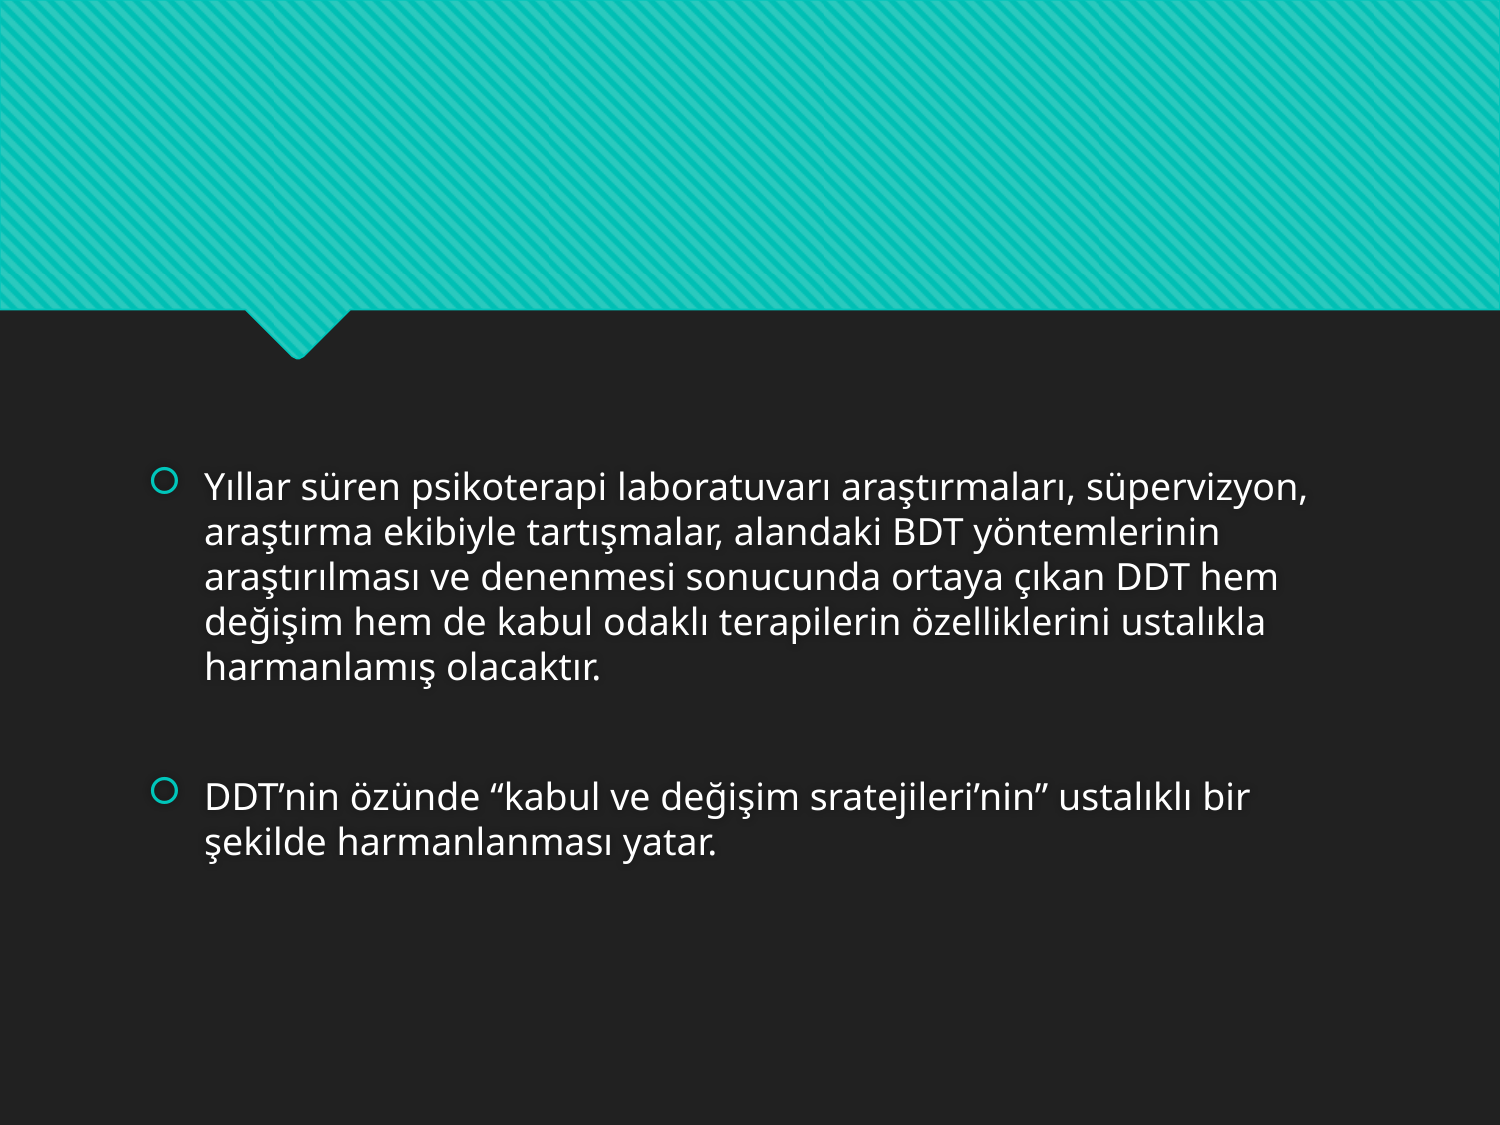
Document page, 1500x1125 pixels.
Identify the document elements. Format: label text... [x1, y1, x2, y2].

list Yıllar süren psikoterapi laboratuvarı araştırmaları, süpervizyon, araştırma ekibiyle tartışmalar, alandaki BDT yöntemlerinin araştırılması ve denenmesi sonucunda ortaya çıkan DDT hem değişim hem de kabul odaklı terapilerin özelliklerini ustalıkla harmanlamış olacaktır. DDT’nin özünde “kabul ve değişim sratejileri’nin” ustalıklı bir şekilde harmanlanması yatar. [132, 364, 1368, 962]
